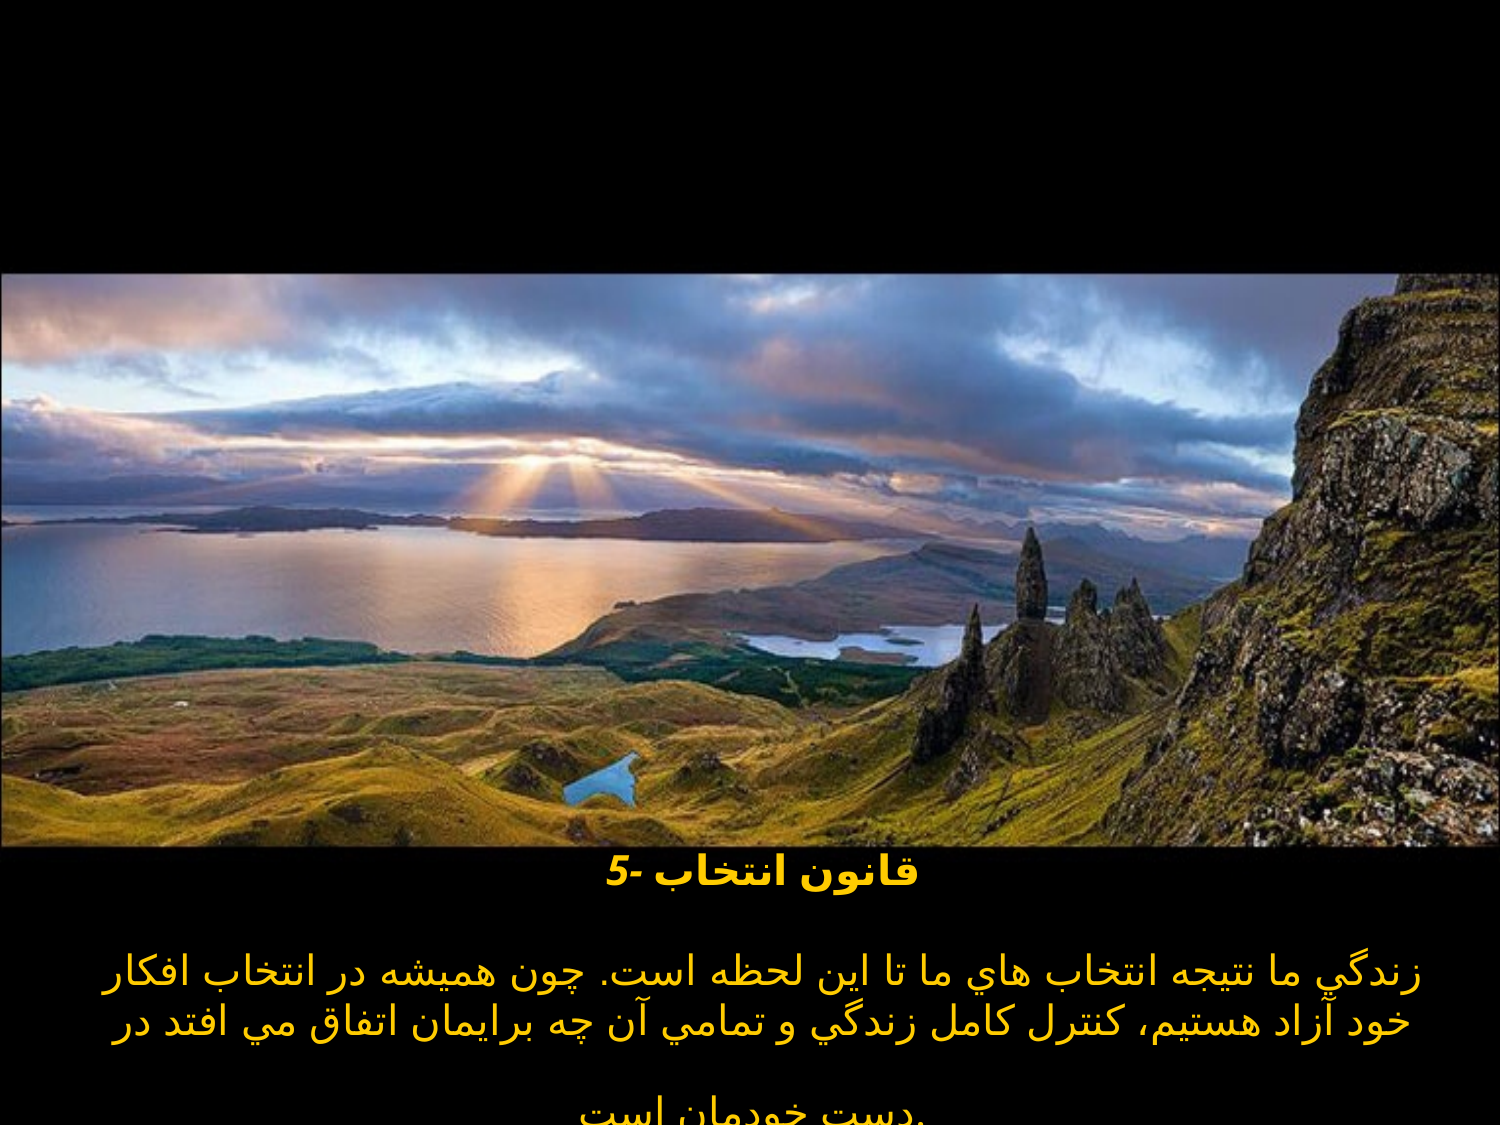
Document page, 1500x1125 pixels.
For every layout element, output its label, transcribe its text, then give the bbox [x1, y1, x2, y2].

title 5- قانون انتخاب زندگي ما نتيجه انتخاب هاي ما تا اين لحظه است. چون هميشه در انتخاب افكار خود آزاد هستيم، كنترل كامل زندگي و تمامي آن چه برايمان اتفاق مي افتد در دست خودمان است. [88, 904, 1439, 1083]
picture [0, 0, 1500, 1125]
